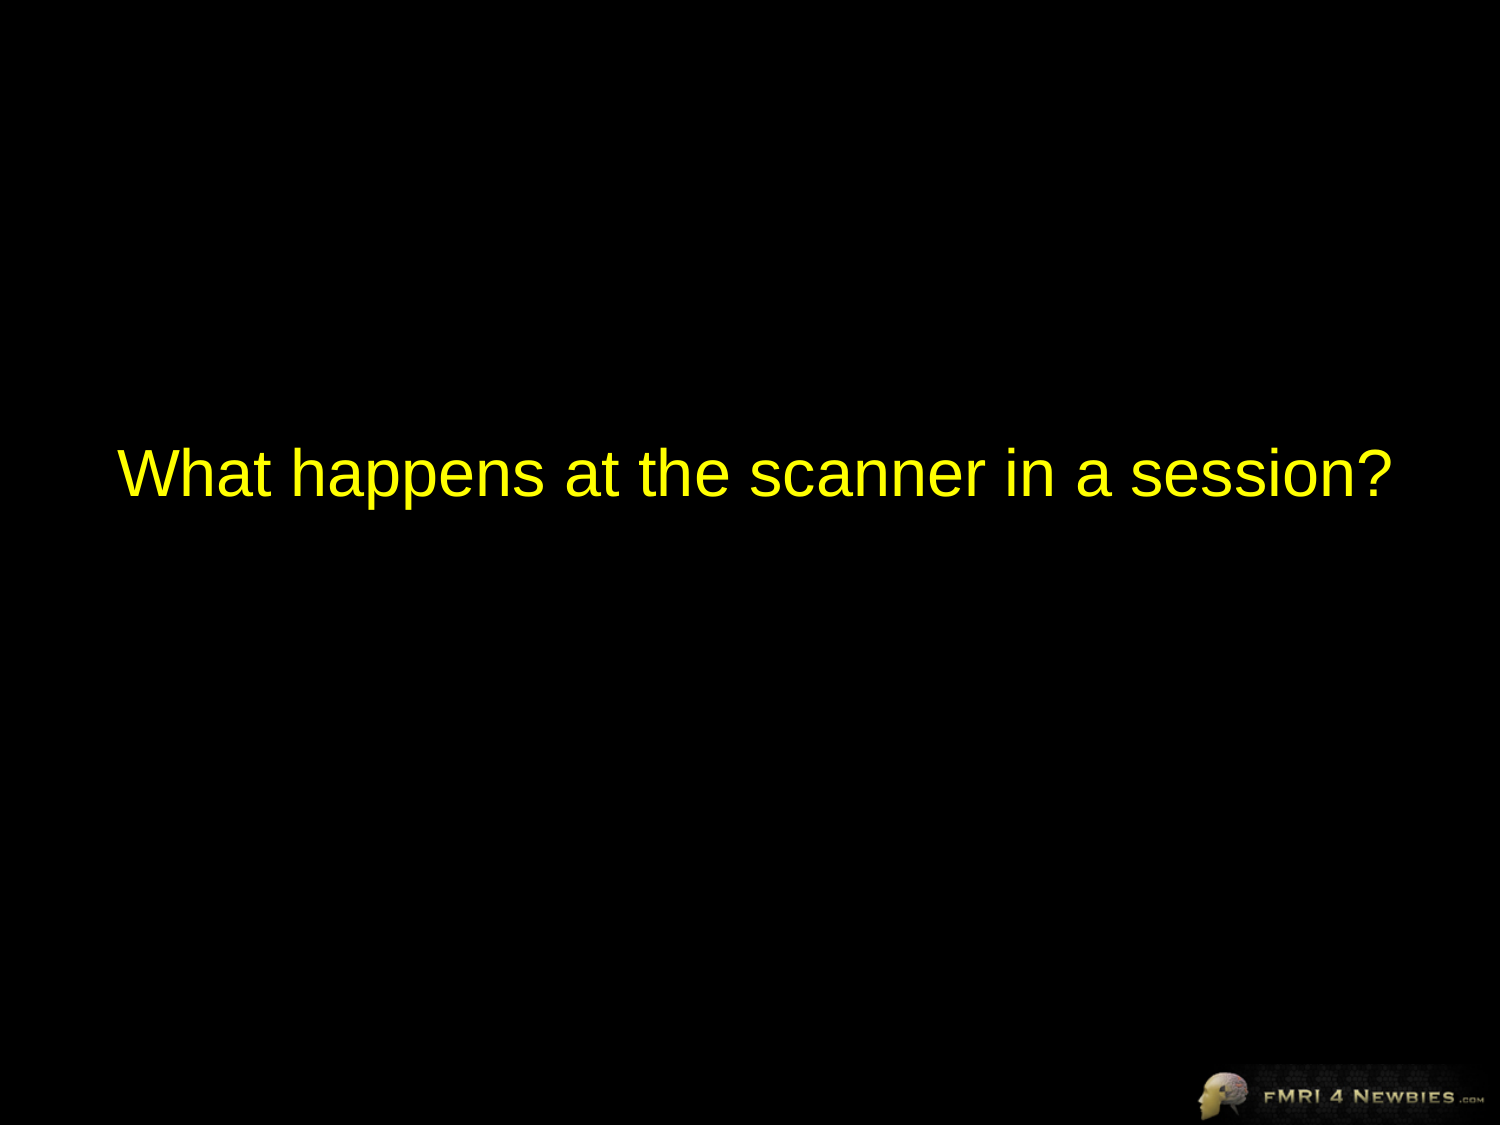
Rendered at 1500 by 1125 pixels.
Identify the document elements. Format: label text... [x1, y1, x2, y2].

picture [1180, 1064, 1500, 1125]
title What happens at the scanner in a session? [76, 381, 1436, 559]
